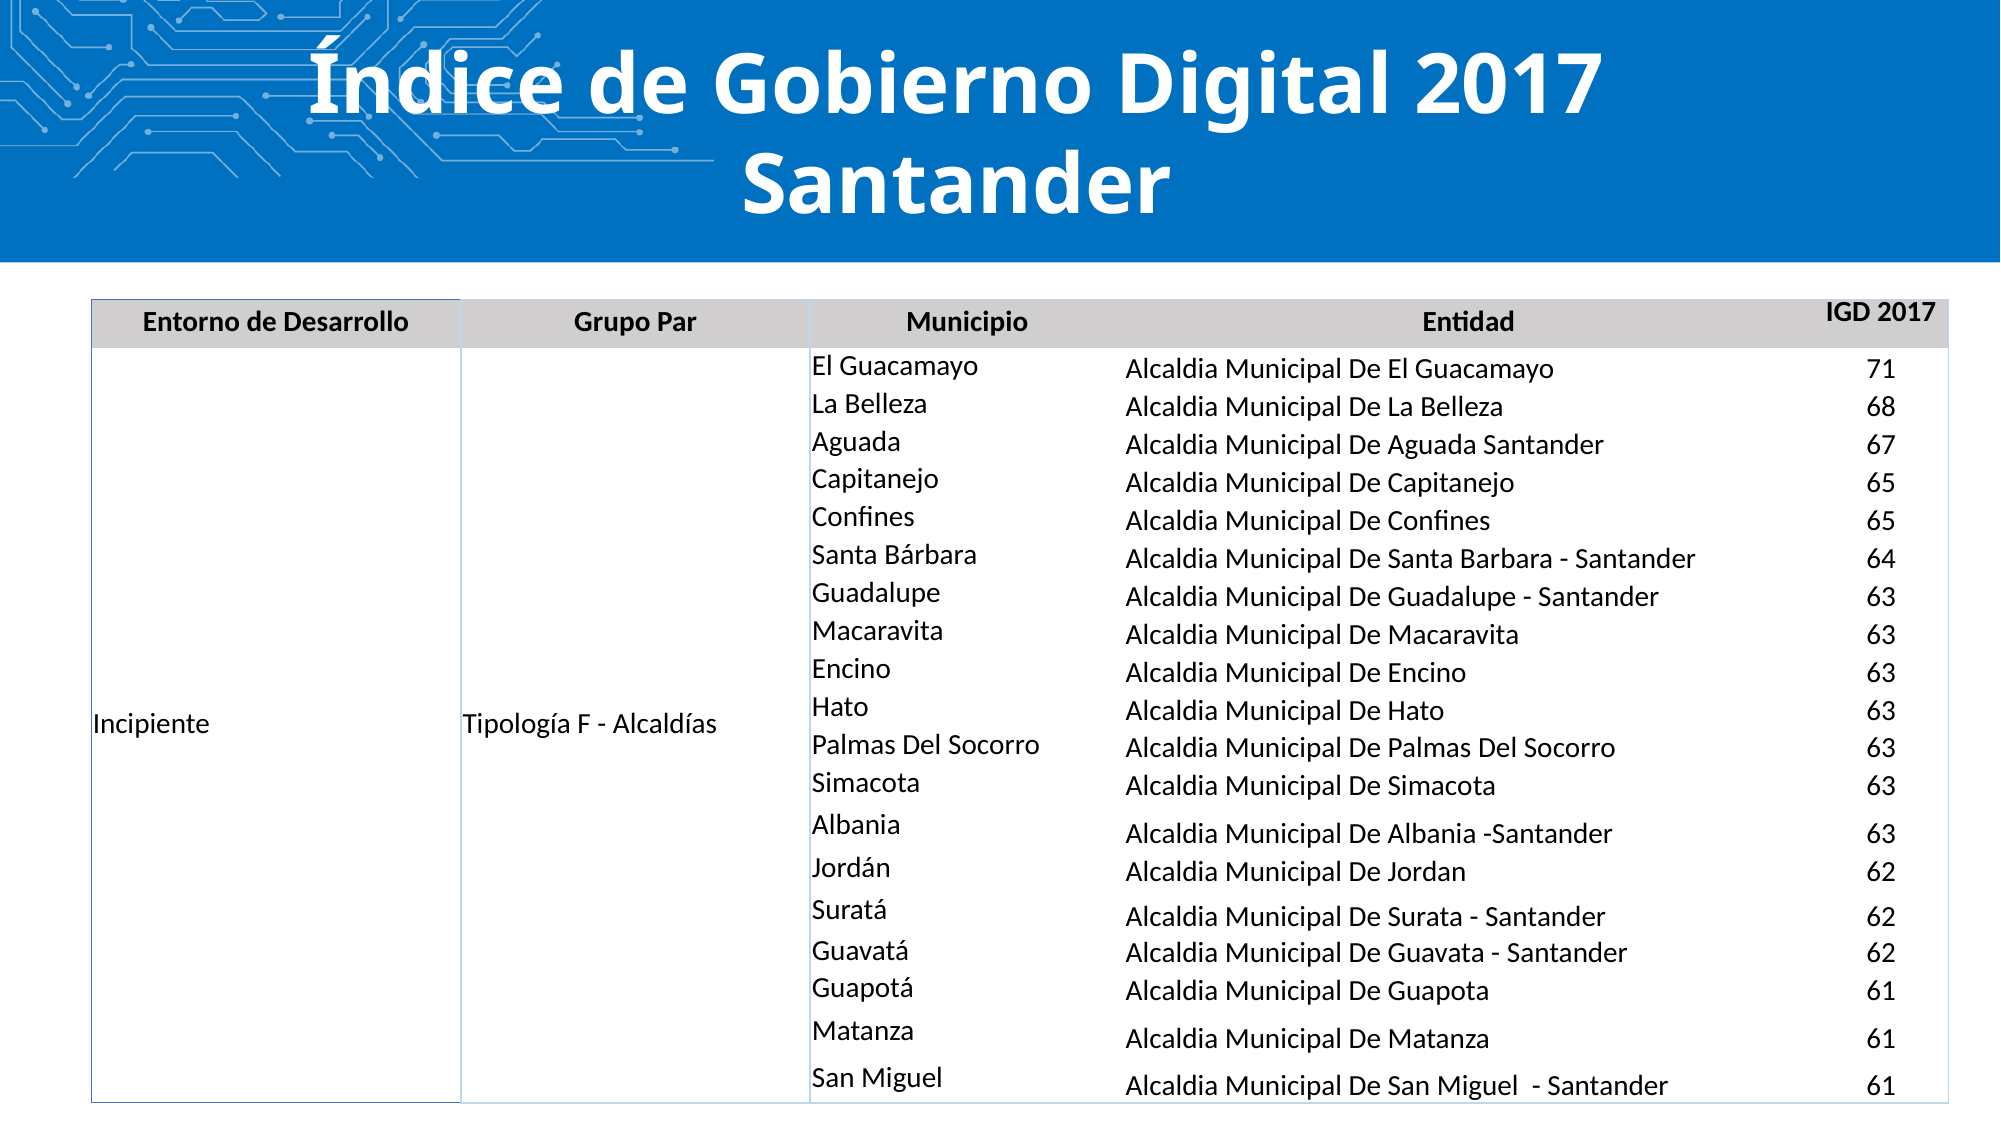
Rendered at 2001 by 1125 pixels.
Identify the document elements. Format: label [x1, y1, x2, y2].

table_header [462, 300, 809, 348]
text_box [0, 0, 2000, 263]
table_cell [811, 348, 1948, 1102]
table_cell [462, 348, 809, 1102]
table_cell [92, 348, 460, 1102]
picture [0, 0, 716, 178]
table_header [811, 300, 1948, 348]
table_header [92, 300, 460, 348]
